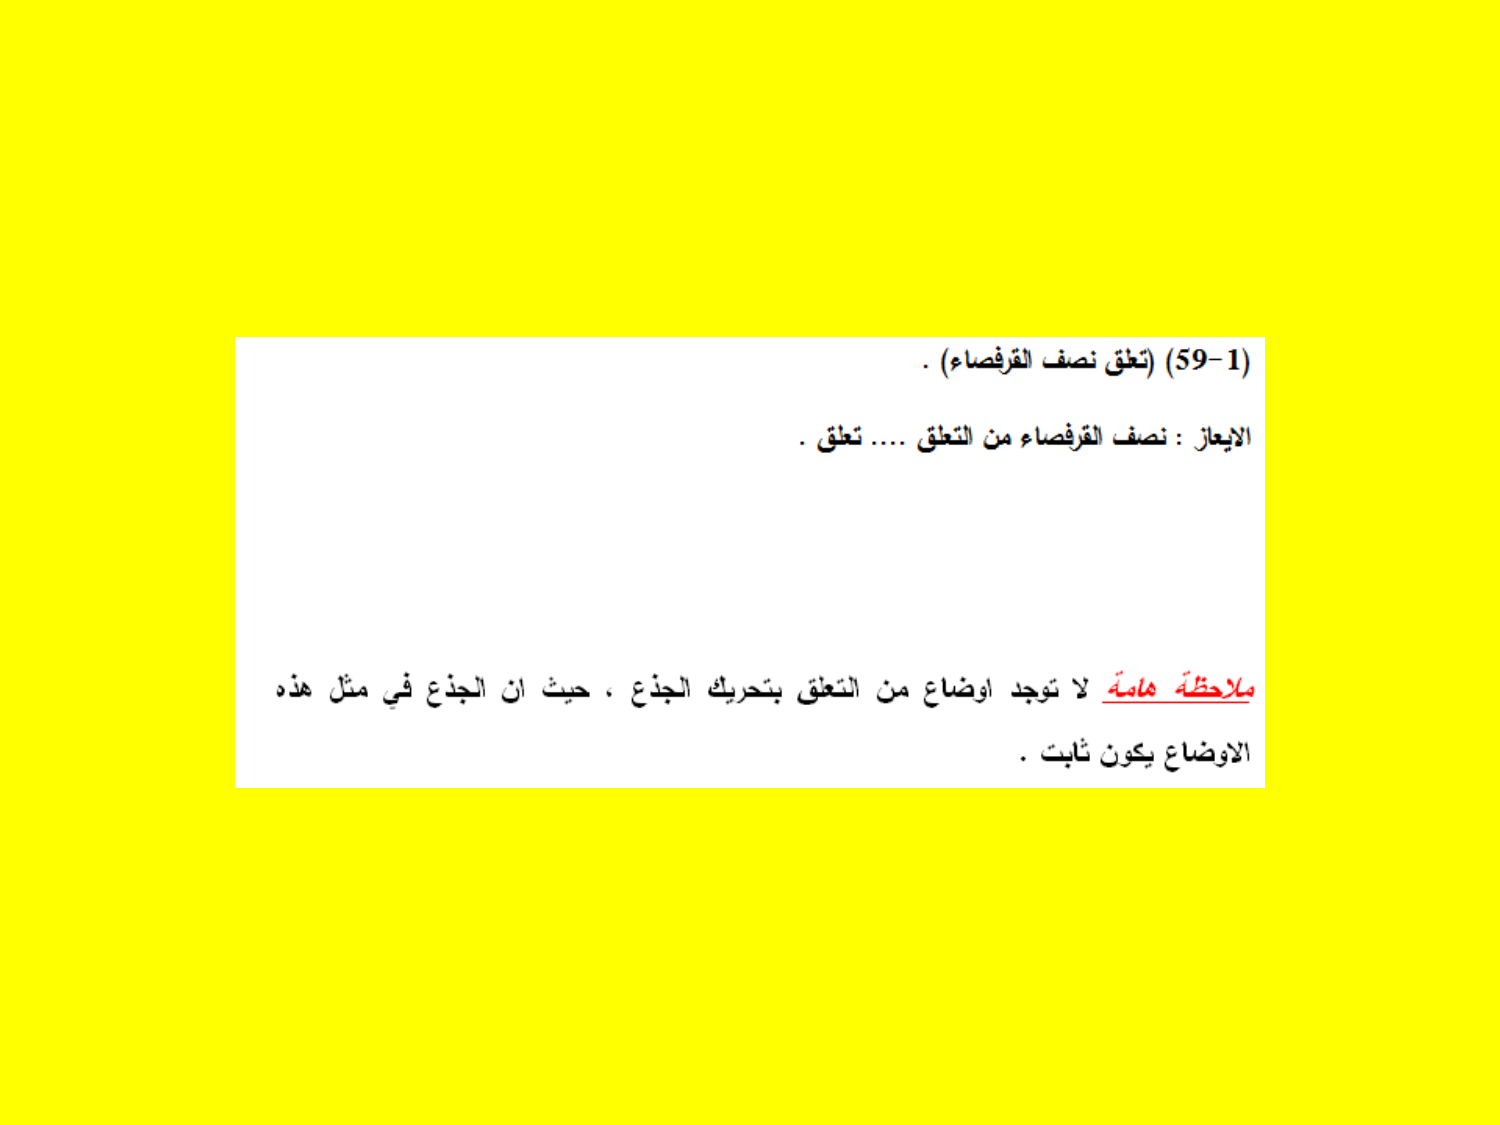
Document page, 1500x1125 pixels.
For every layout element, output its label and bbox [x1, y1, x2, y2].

picture [234, 337, 1265, 788]
